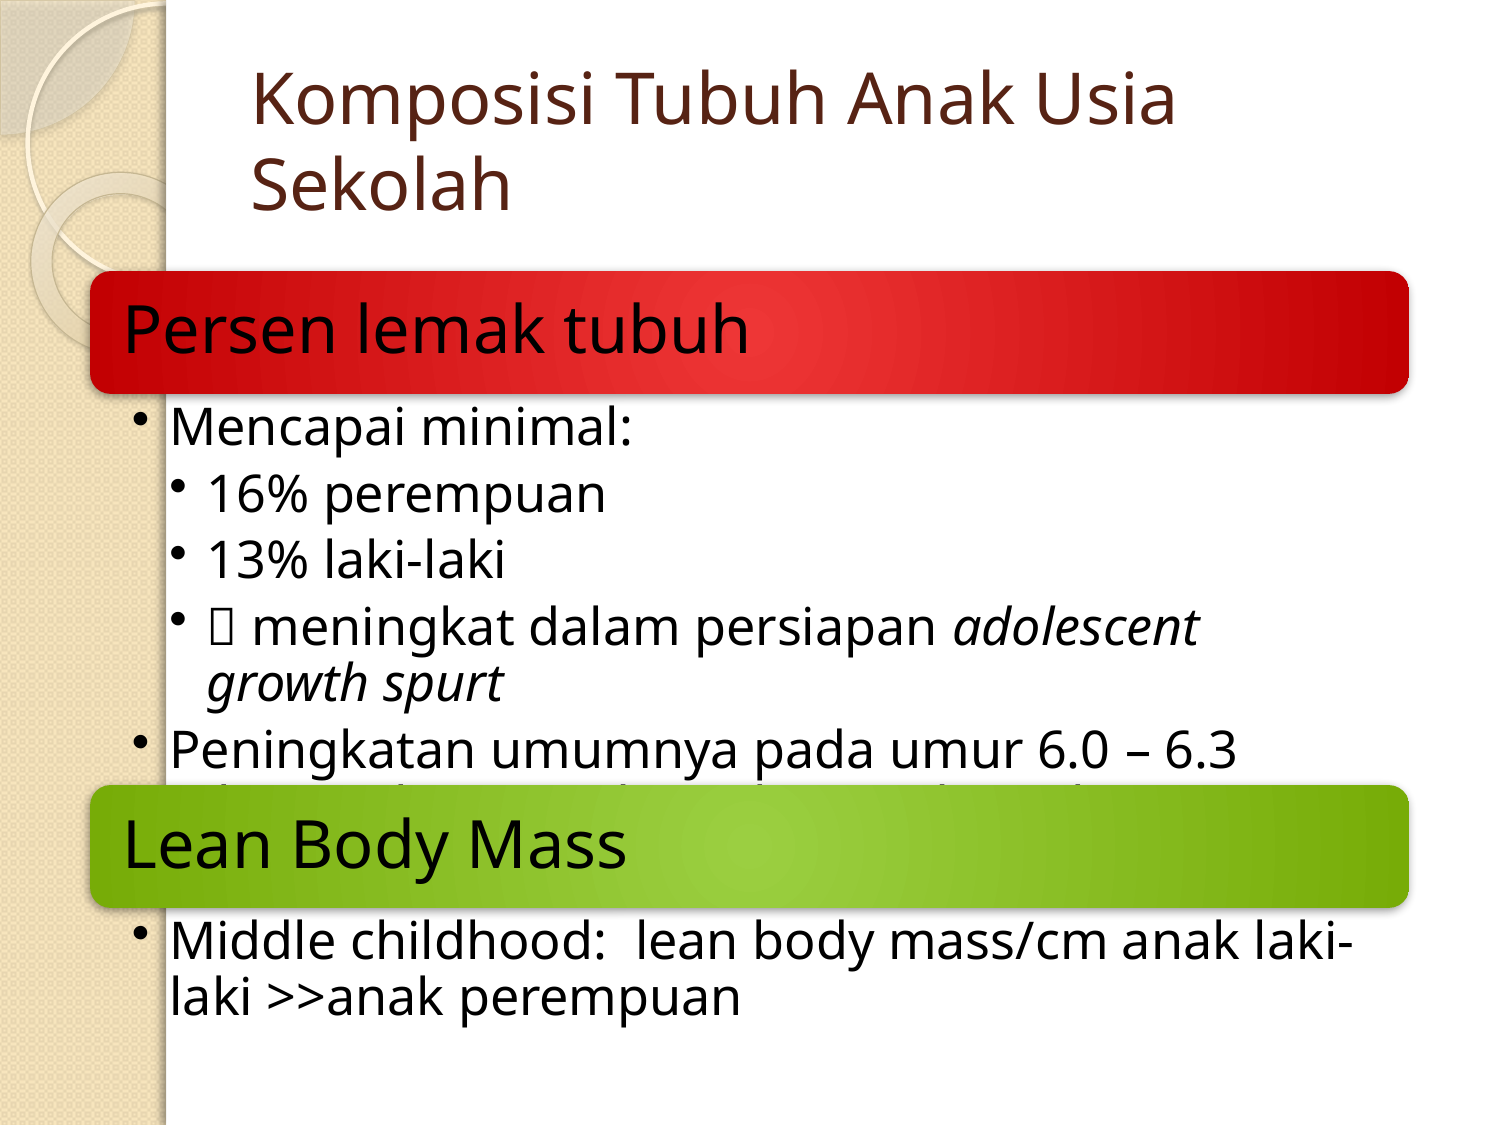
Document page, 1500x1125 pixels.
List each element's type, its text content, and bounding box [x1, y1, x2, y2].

title Komposisi Tubuh Anak Usia Sekolah [235, 45, 1466, 233]
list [89, 262, 1410, 1040]
